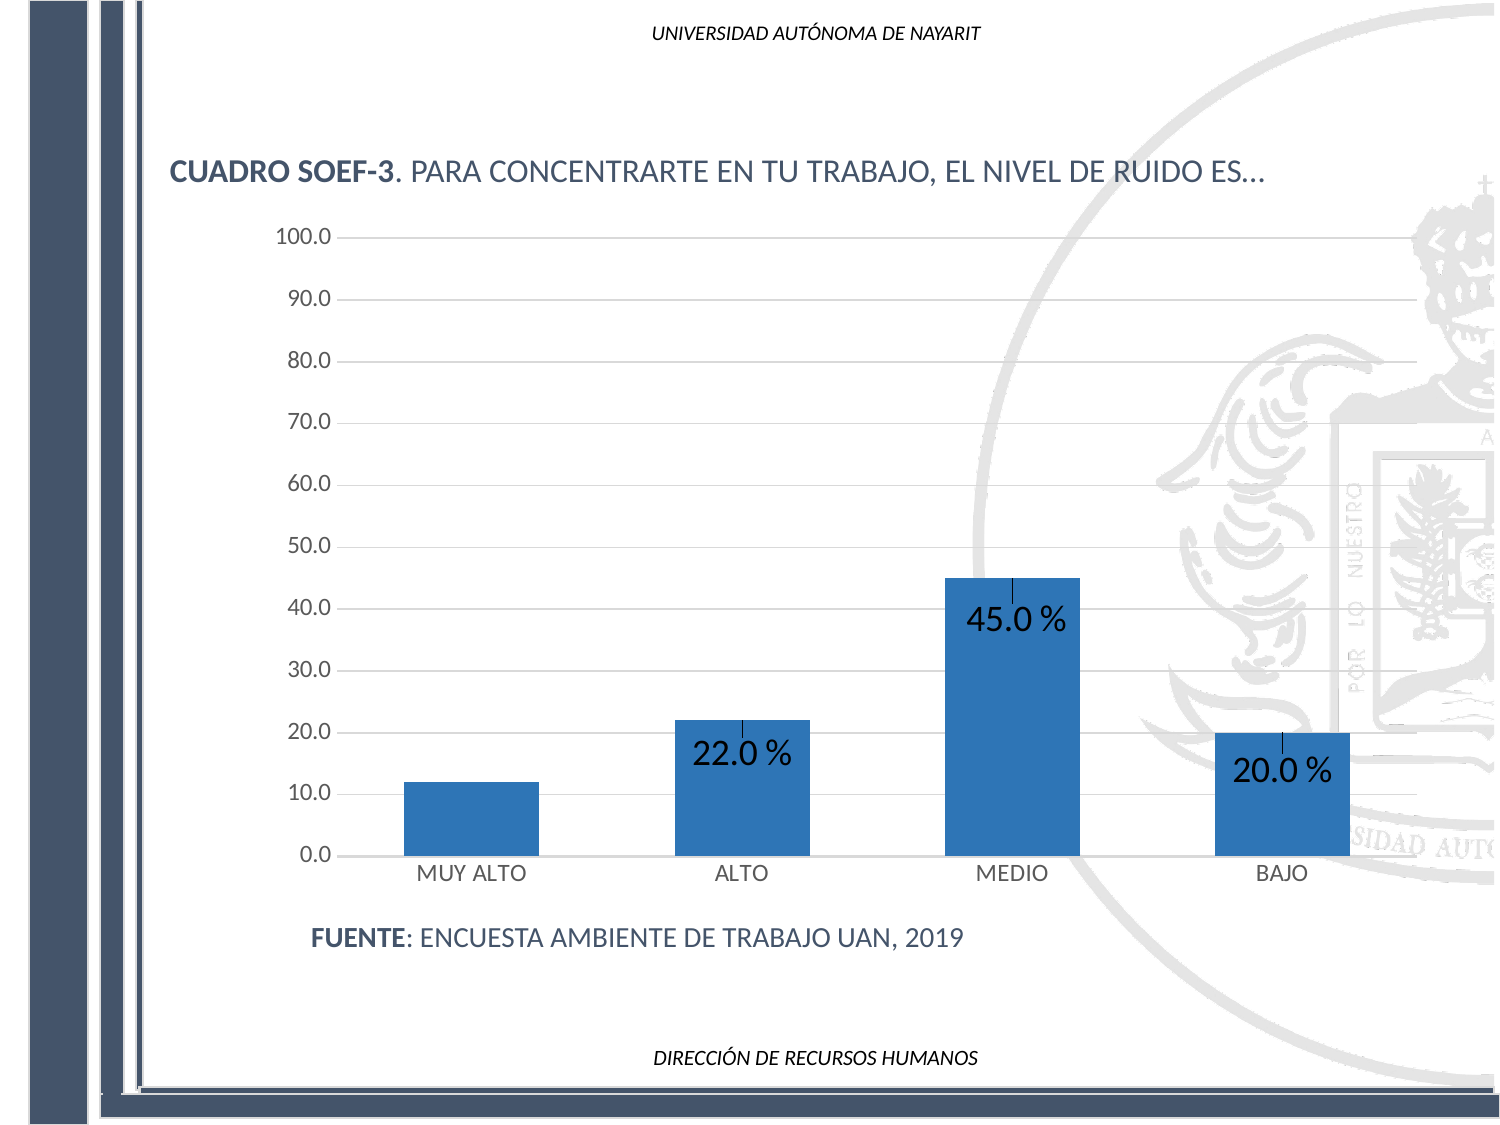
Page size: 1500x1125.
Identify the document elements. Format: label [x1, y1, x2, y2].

text_box [29, 0, 1500, 1125]
chart [250, 211, 1442, 902]
